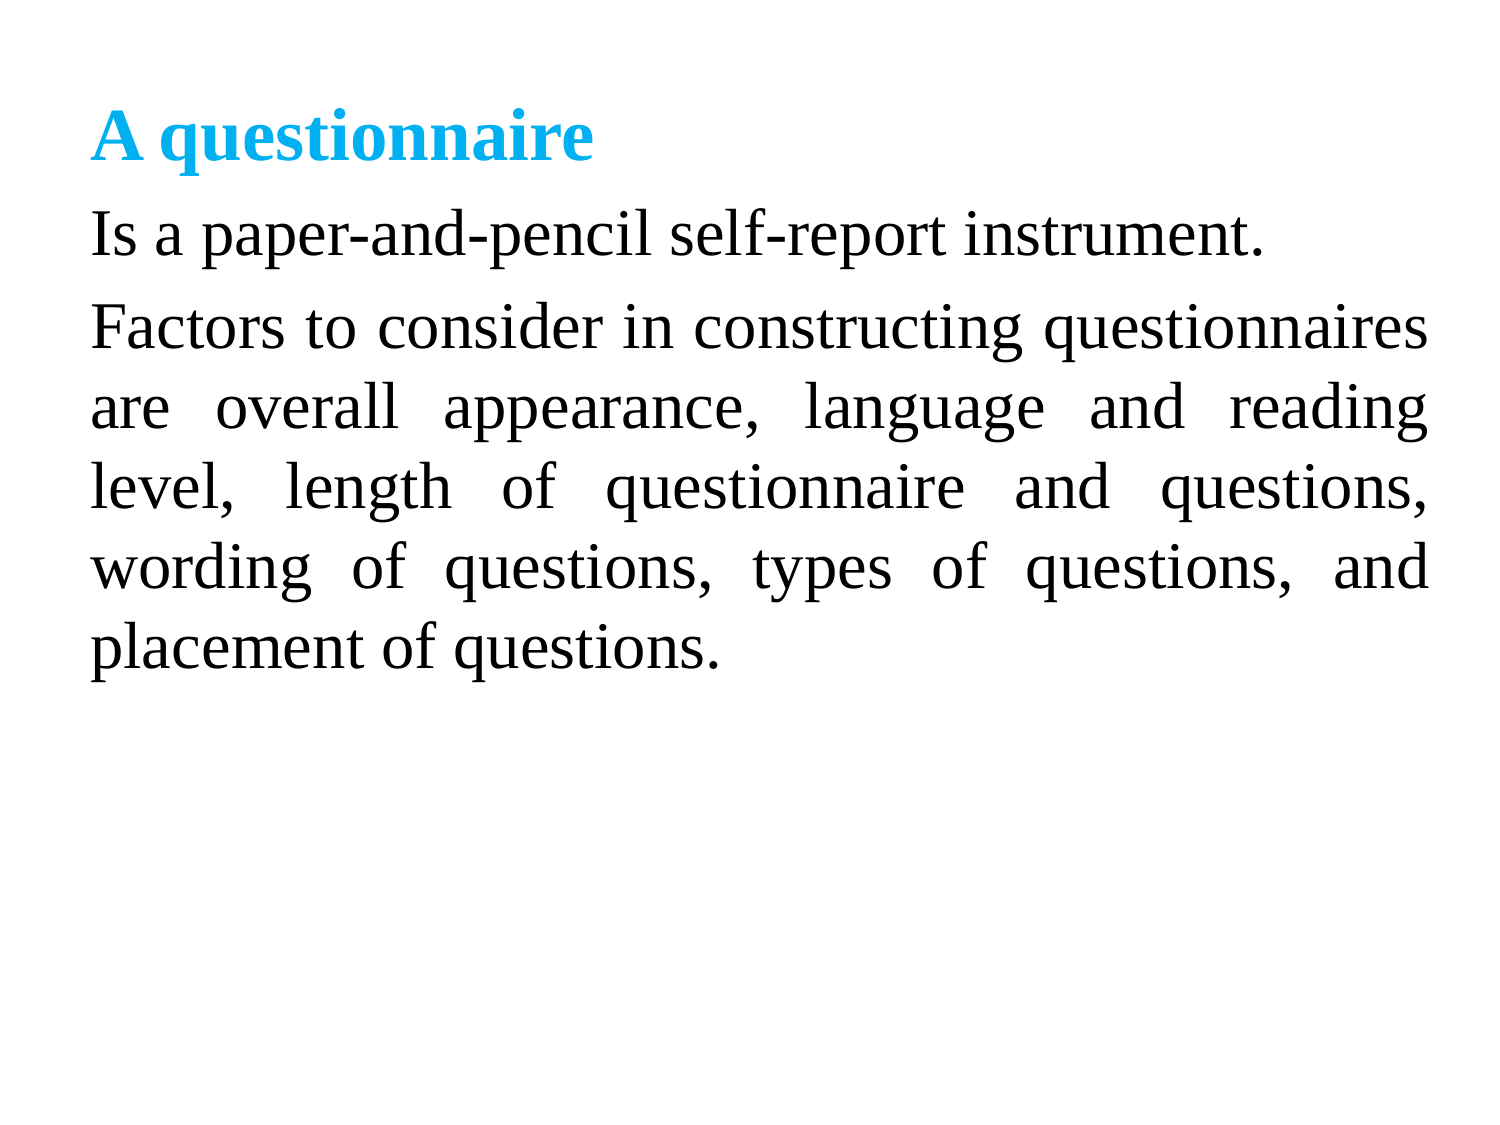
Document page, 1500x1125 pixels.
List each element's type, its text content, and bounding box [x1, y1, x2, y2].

list A questionnaire Is a paper-and-pencil self-report instrument. Factors to consider in constructing questionnaires are overall appearance, language and reading level, length of questionnaire and questions, wording of questions, types of questions, and placement of questions. [75, 78, 1447, 1083]
